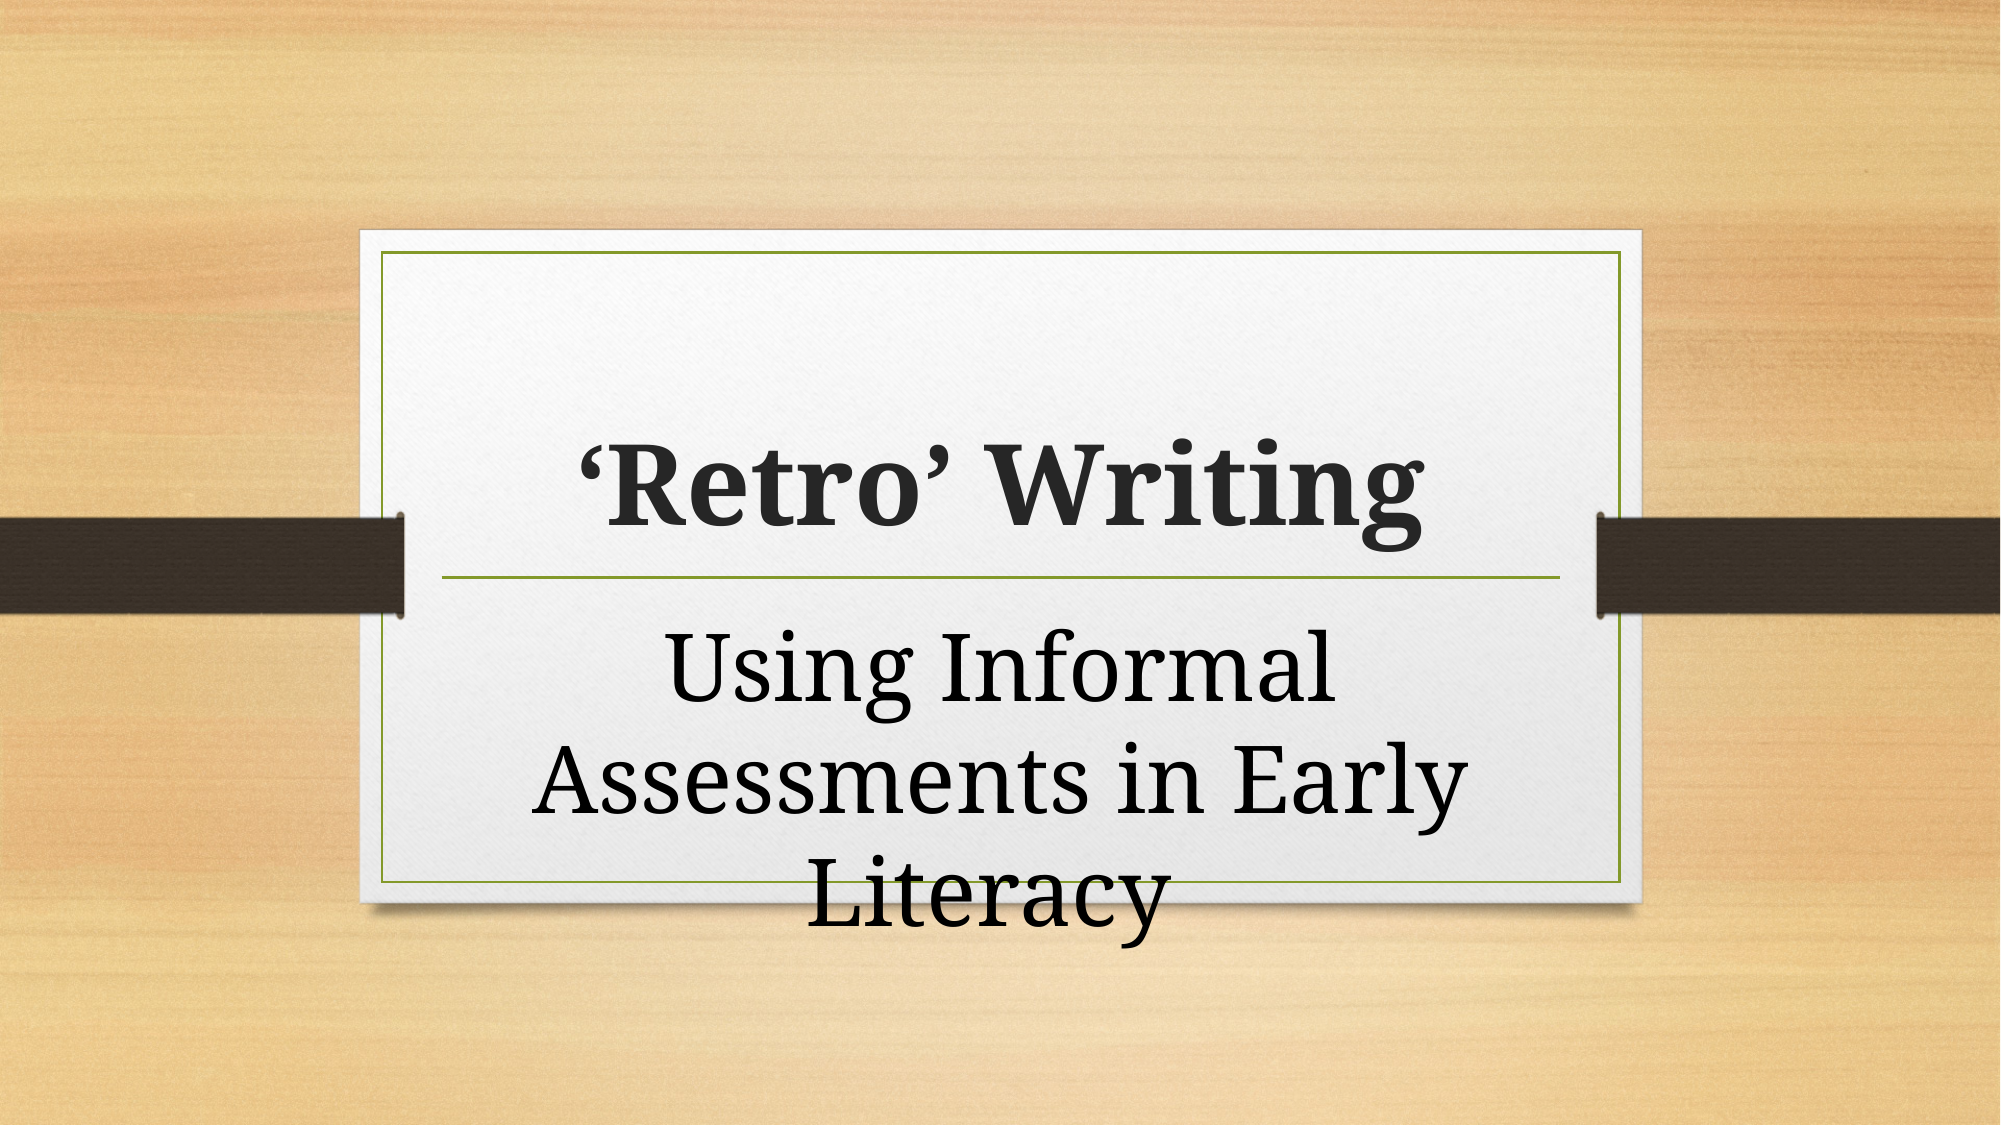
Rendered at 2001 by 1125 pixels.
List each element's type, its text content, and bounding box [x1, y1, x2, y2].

picture [0, 0, 2001, 1125]
title ‘Retro’ Writing [441, 306, 1560, 556]
subtitle Using Informal Assessments in Early Literacy [441, 600, 1560, 817]
